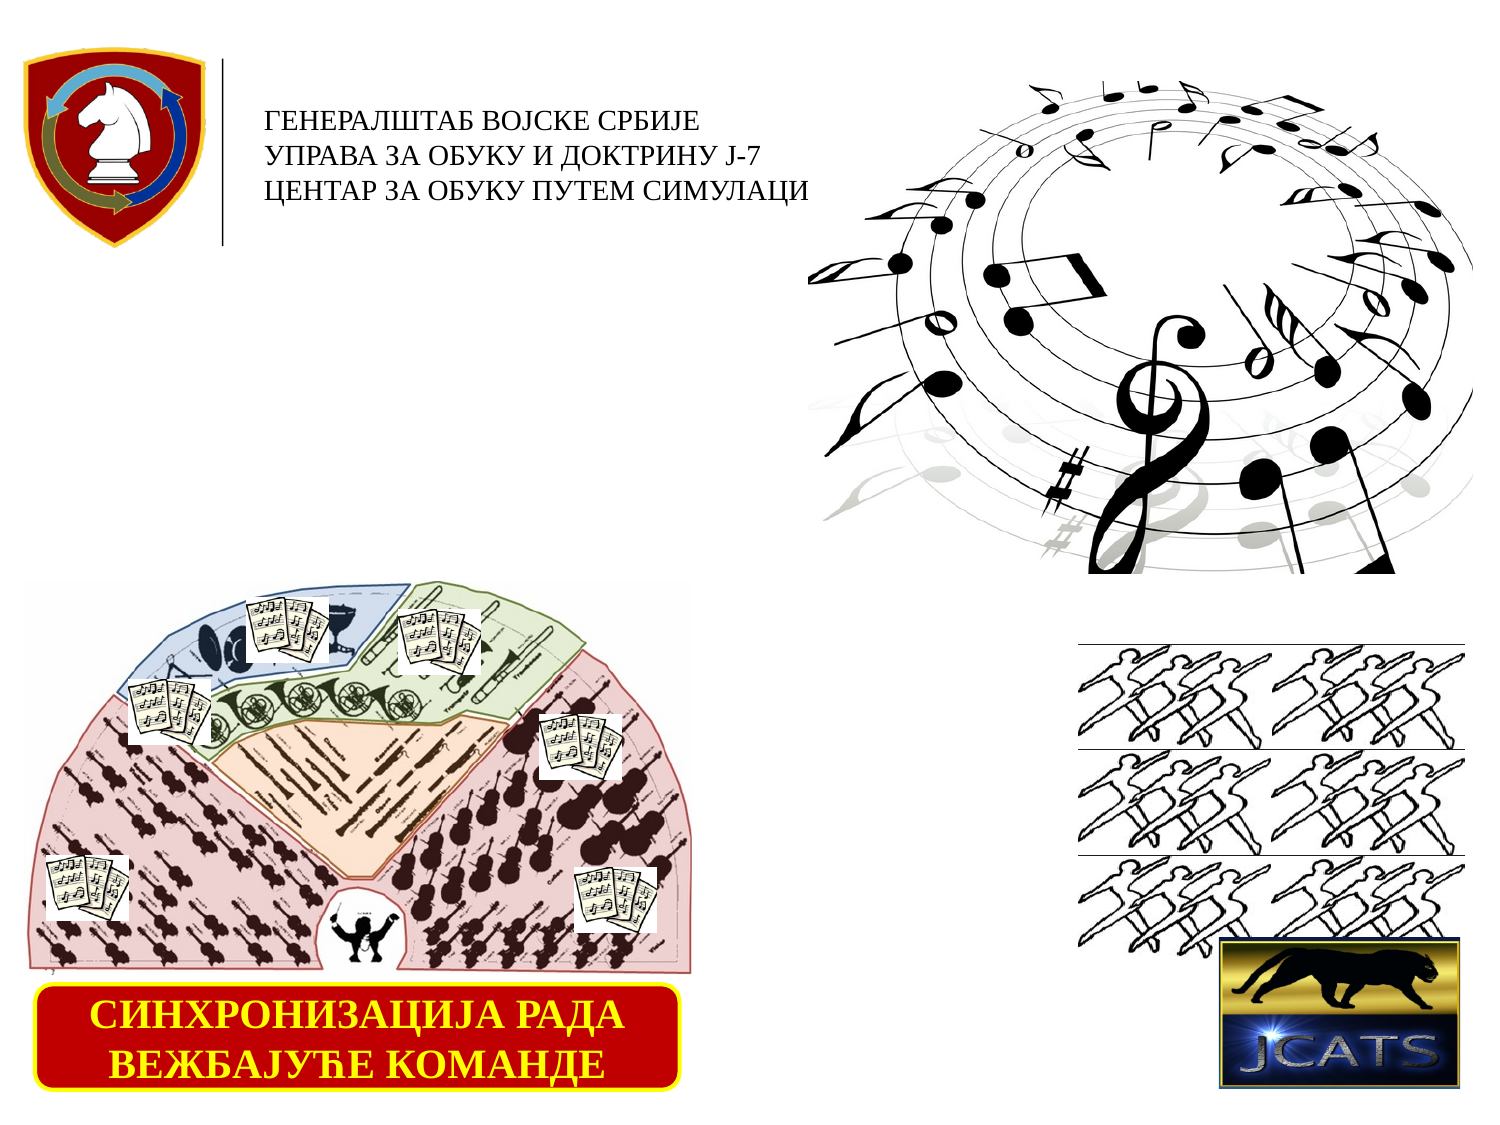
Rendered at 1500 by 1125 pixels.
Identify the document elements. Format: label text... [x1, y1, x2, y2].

picture [23, 581, 692, 975]
picture [1218, 937, 1461, 1089]
text_box СИНХРОНИЗАЦИЈА РАДА ВЕЖБАЈУЋЕ КОМАНДЕ [32, 982, 682, 1092]
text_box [1077, 644, 1465, 962]
picture [23, 46, 206, 248]
picture [808, 81, 1473, 574]
